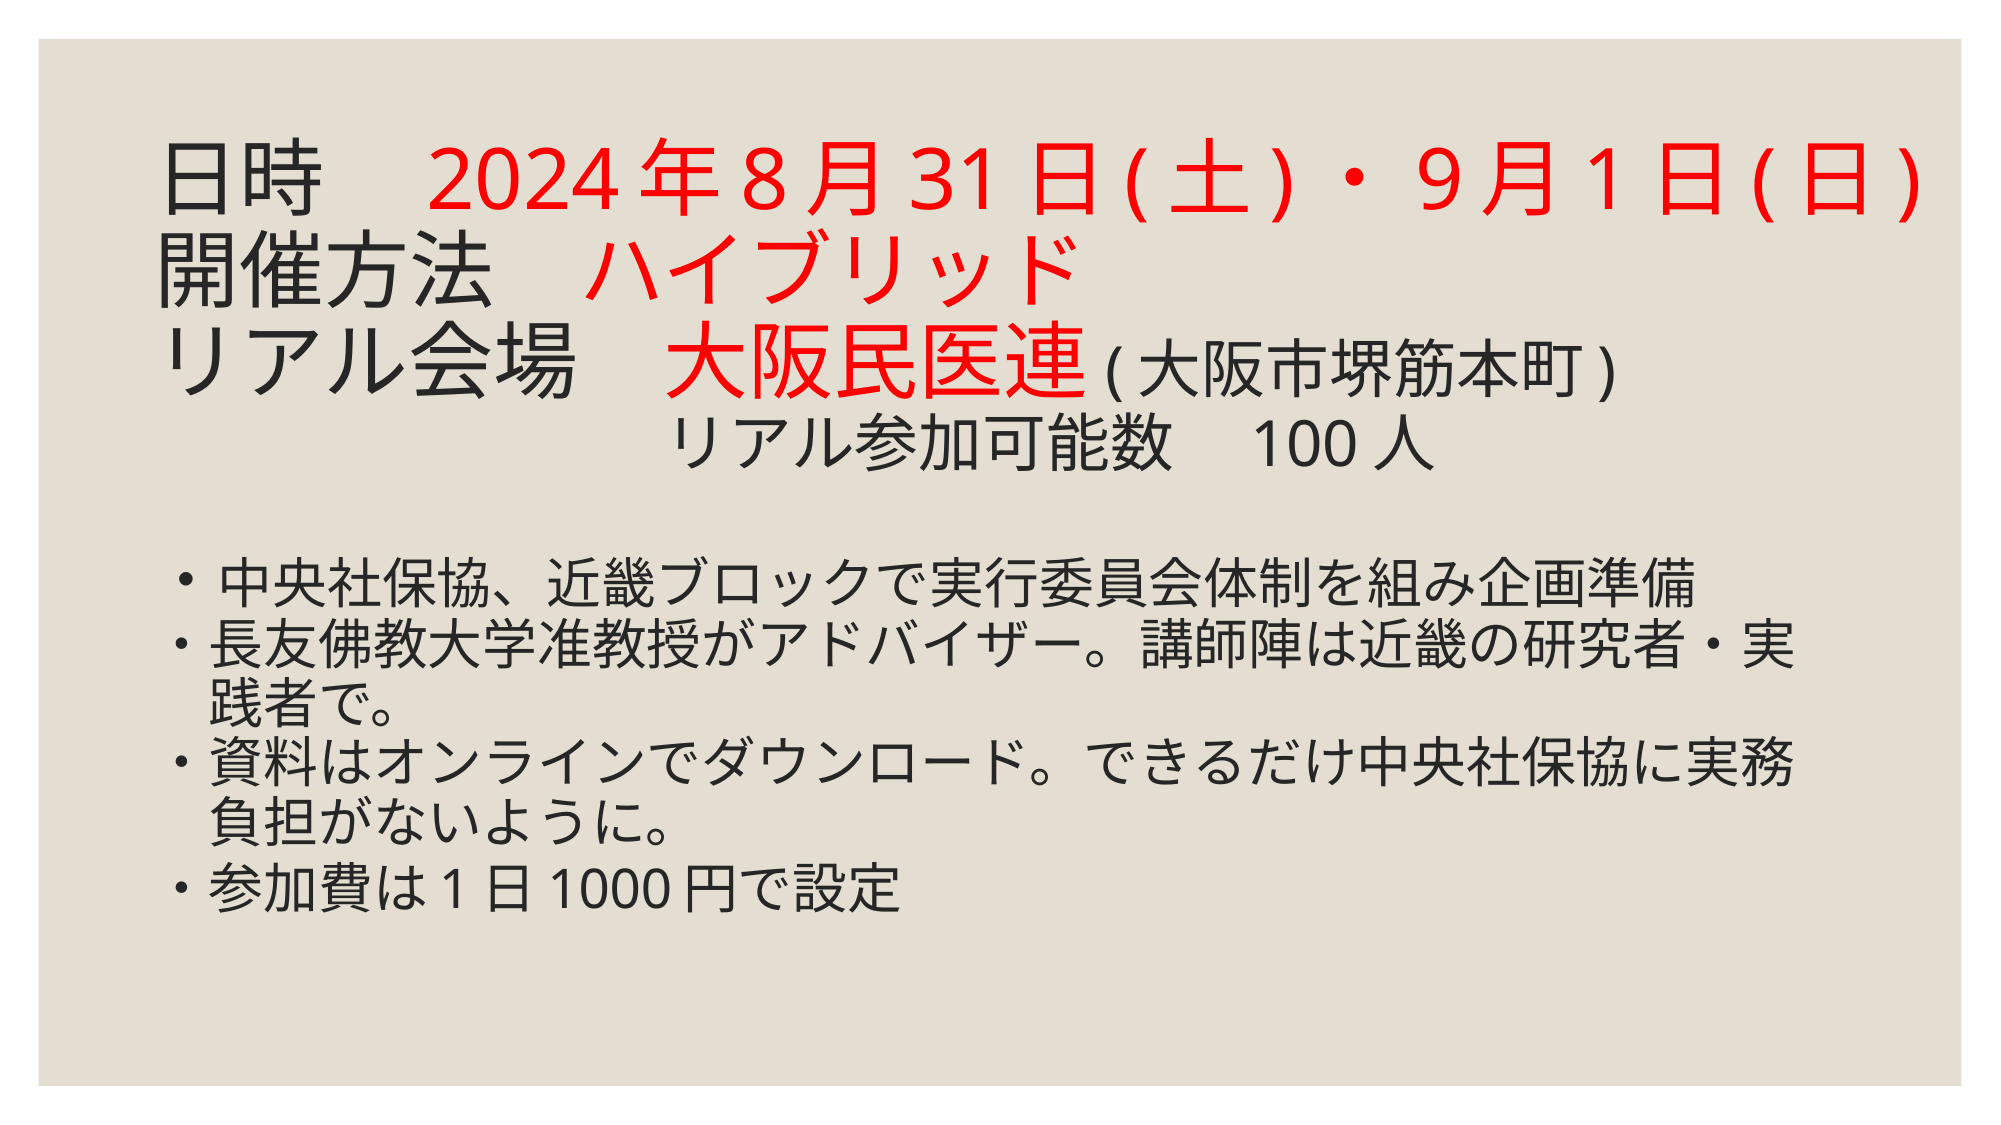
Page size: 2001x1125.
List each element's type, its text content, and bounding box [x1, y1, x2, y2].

title 日時 2024年8月31日(土)・9月1日(日) 開催方法 ハイブリッド リアル会場 大阪民医連(大阪市堺筋本町) リアル参加可能数 100人 ・中央社保協、近畿ブロックで実行委員会体制を組み企画準備 ・長友佛教大学准教授がアドバイザー。講師陣は近畿の研究者・実 践者で。 ・資料はオンラインでダウンロード。できるだけ中央社保協に実務 負担がないように。 ・参加費は1日1000円で設定 [139, 63, 1948, 996]
